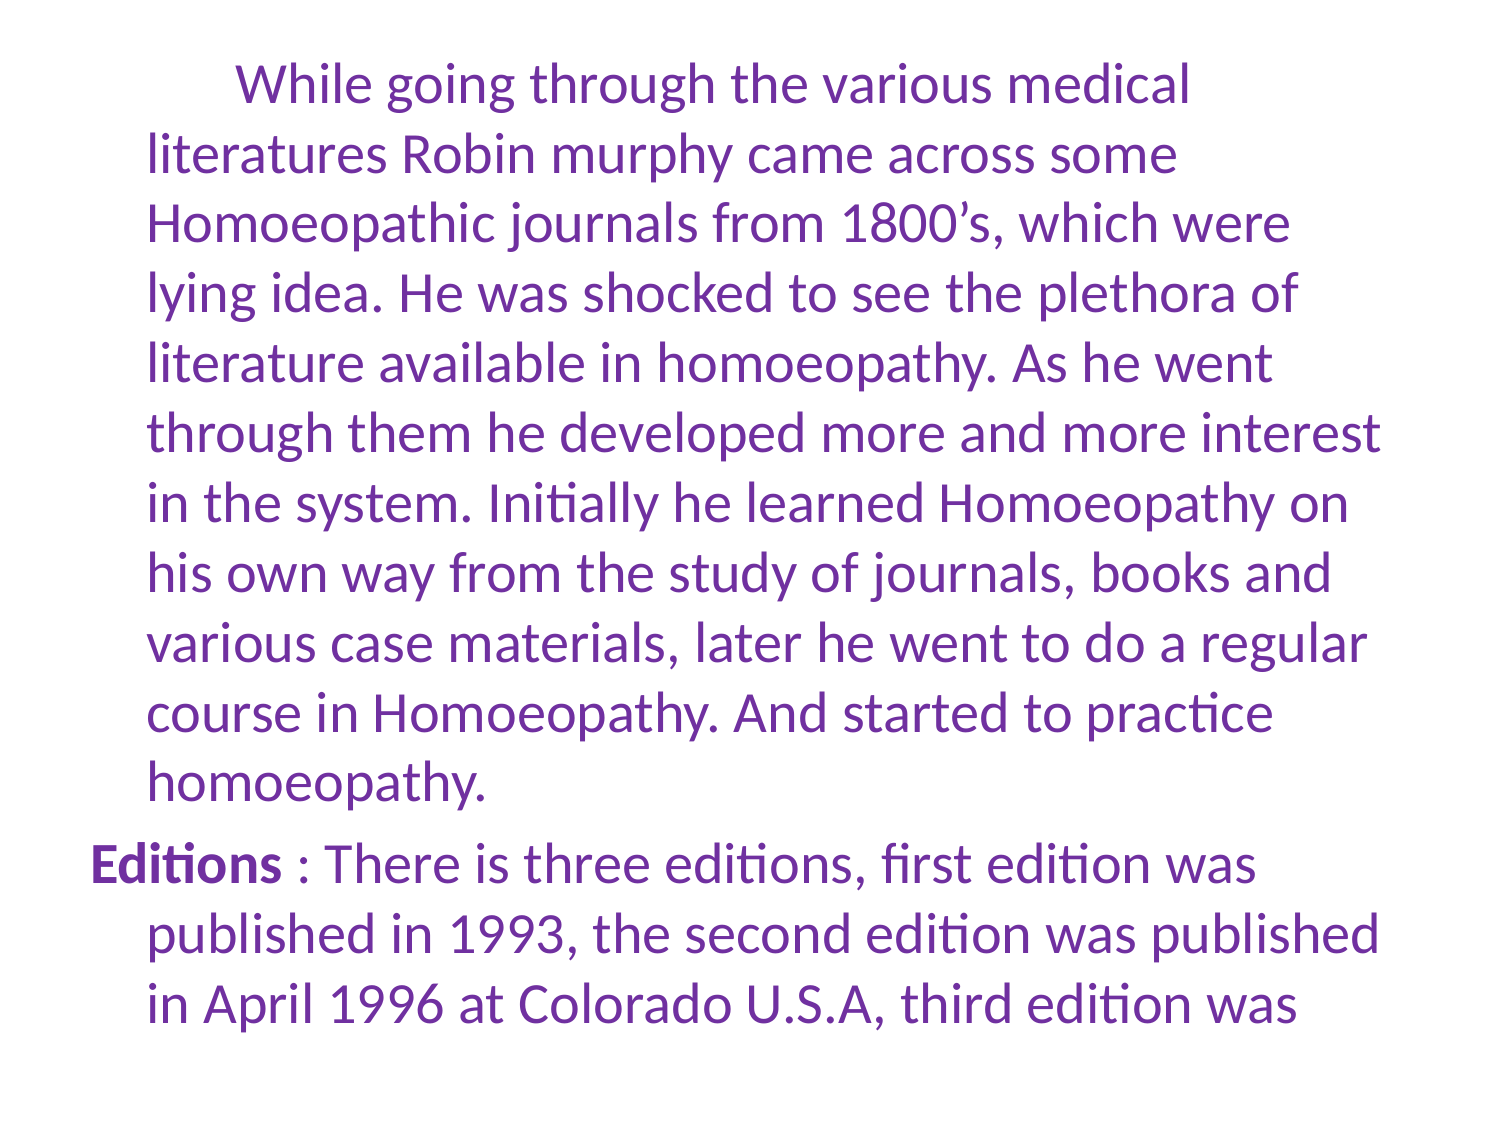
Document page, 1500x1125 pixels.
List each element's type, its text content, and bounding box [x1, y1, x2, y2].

list While going through the various medical literatures Robin murphy came across some Homoeopathic journals from 1800’s, which were lying idea. He was shocked to see the plethora of literature available in homoeopathy. As he went through them he developed more and more interest in the system. Initially he learned Homoeopathy on his own way from the study of journals, books and various case materials, later he went to do a regular course in Homoeopathy. And started to practice homoeopathy. Editions : There is three editions, first edition was published in 1993, the second edition was published in April 1996 at Colorado U.S.A, third edition was [75, 37, 1425, 1088]
